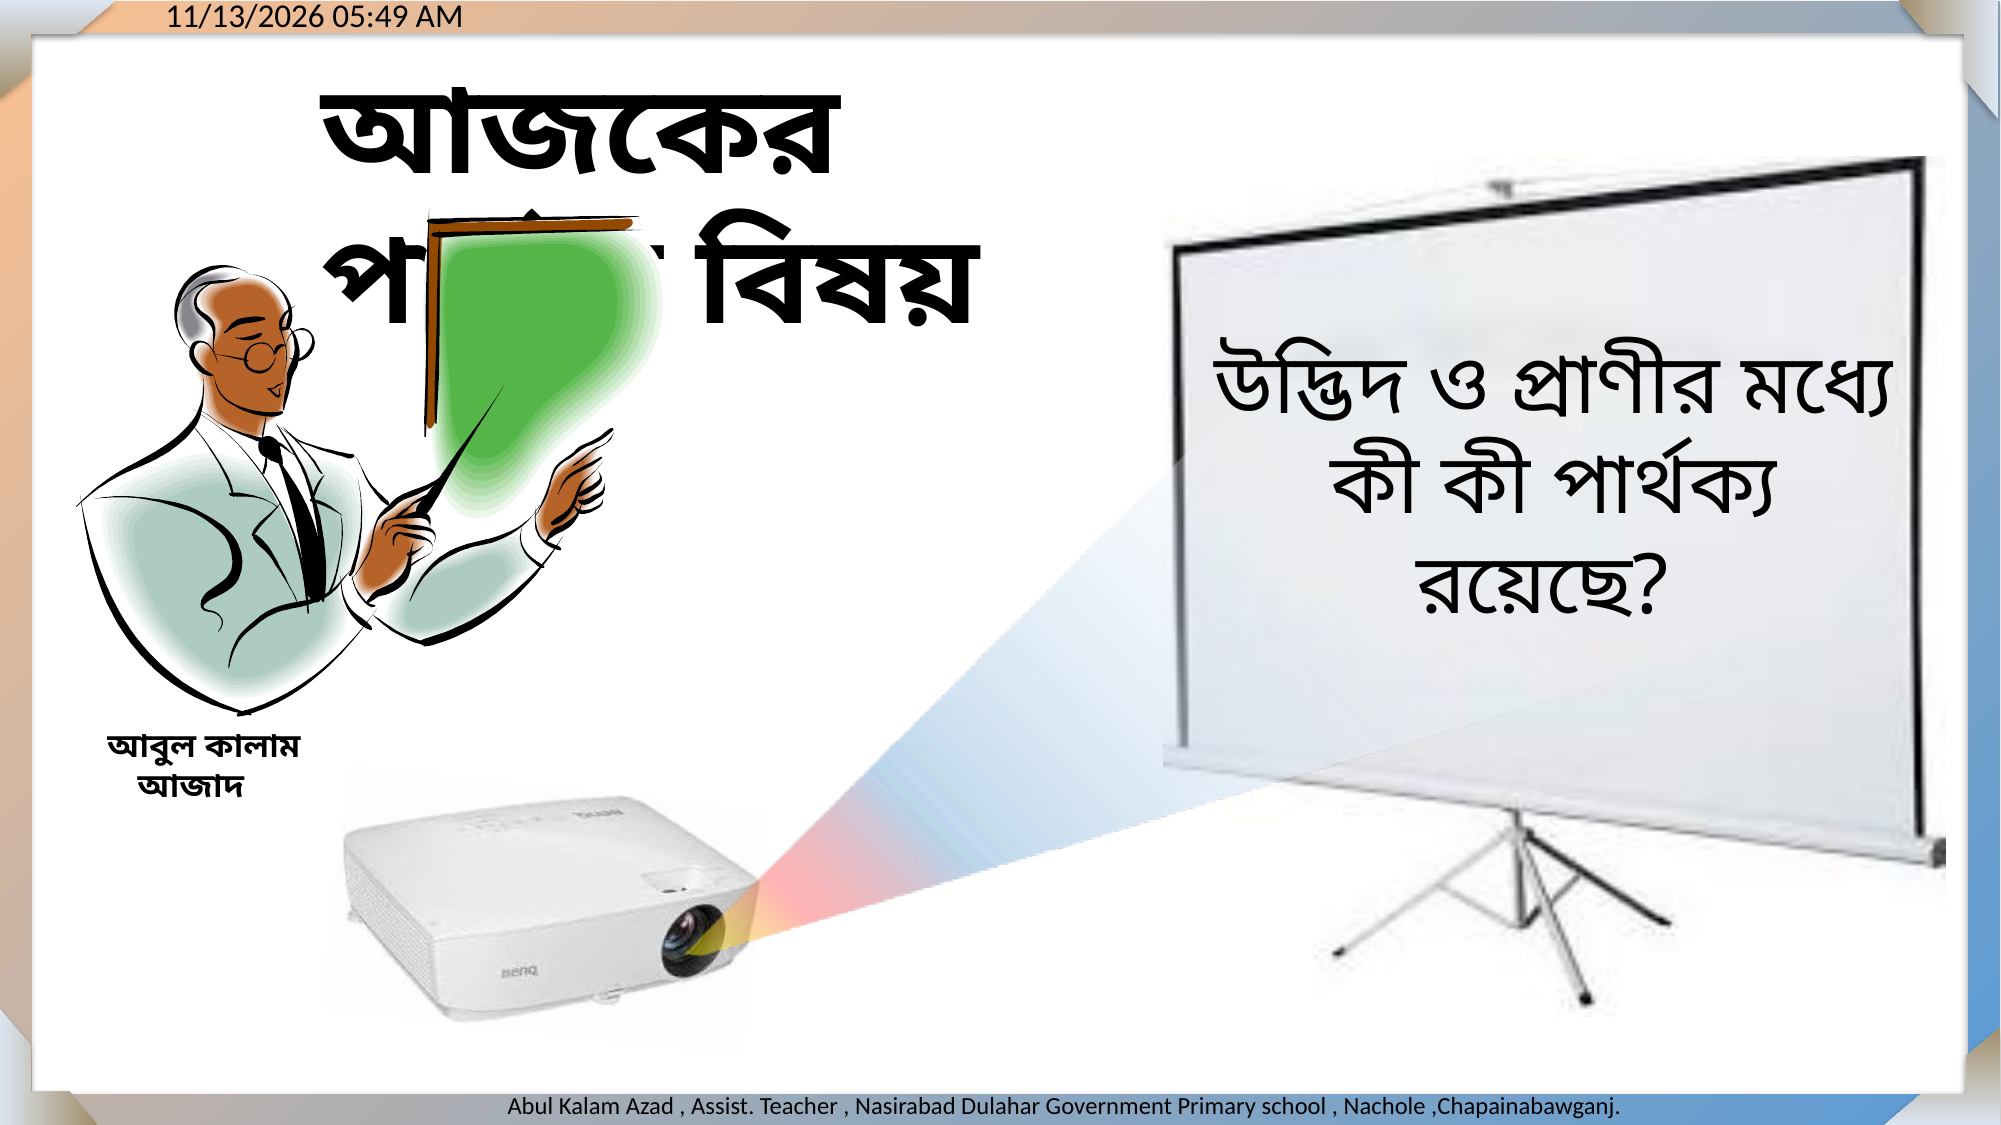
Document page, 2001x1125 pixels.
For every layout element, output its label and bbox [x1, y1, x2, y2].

text_box [0, 0, 2000, 1125]
